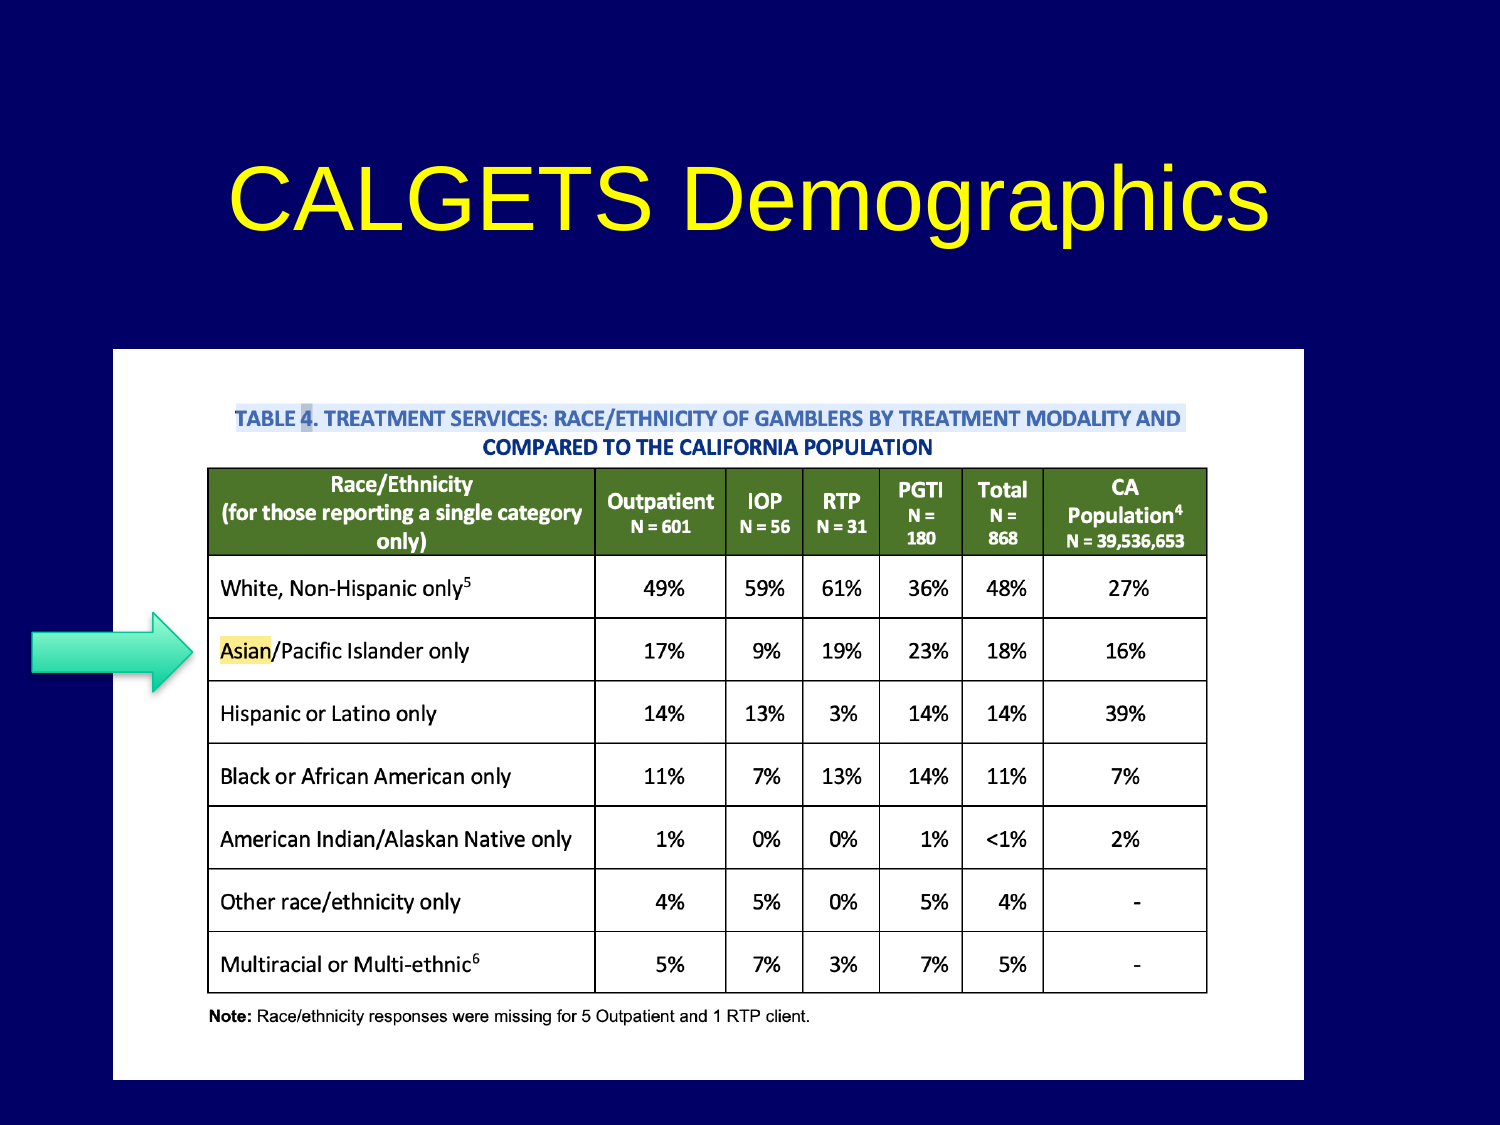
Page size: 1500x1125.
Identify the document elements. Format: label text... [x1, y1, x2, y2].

title CALGETS Demographics [112, 99, 1388, 288]
text_box [31, 631, 107, 673]
picture [112, 349, 1305, 1081]
